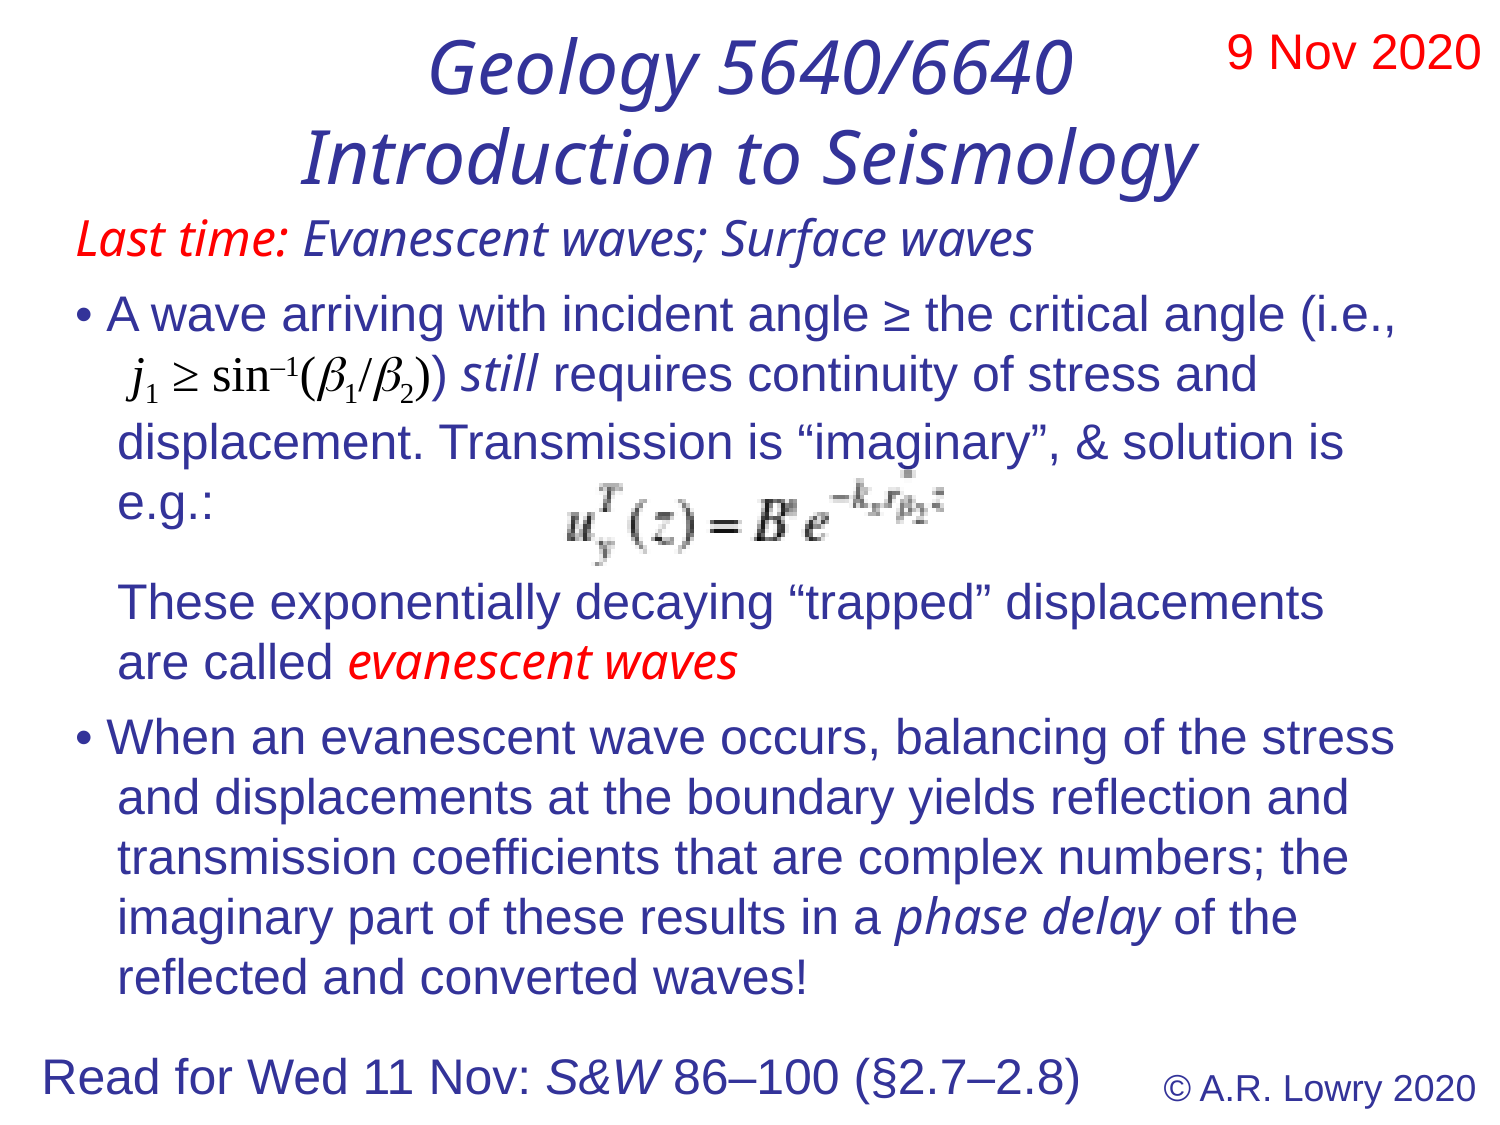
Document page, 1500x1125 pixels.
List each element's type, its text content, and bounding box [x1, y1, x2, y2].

text_box Geology 5640/6640 Introduction to Seismology [287, 12, 1213, 198]
text_box Last time: Evanescent waves; Surface waves • A wave arriving with incident angle ≥ the critical angle (i.e., j1 ≥ sin–1(1/2)) still requires continuity of stress and displacement. Transmission is “imaginary”, & solution is e.g.: These exponentially decaying “trapped” displacements are called evanescent waves • When an evanescent wave occurs, balancing of the stress and displacements at the boundary yields reflection and transmission coefficients that are complex numbers; the imaginary part of these results in a phase delay of the reflected and converted waves! [60, 198, 1413, 1027]
text_box Read for Wed 11 Nov: S&W 86–100 (§2.7–2.8) [26, 1037, 1097, 1113]
text_box 9 Nov 2020 [1183, 12, 1497, 88]
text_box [555, 458, 945, 568]
text_box © A.R. Lowry 2020 [1148, 1056, 1492, 1117]
